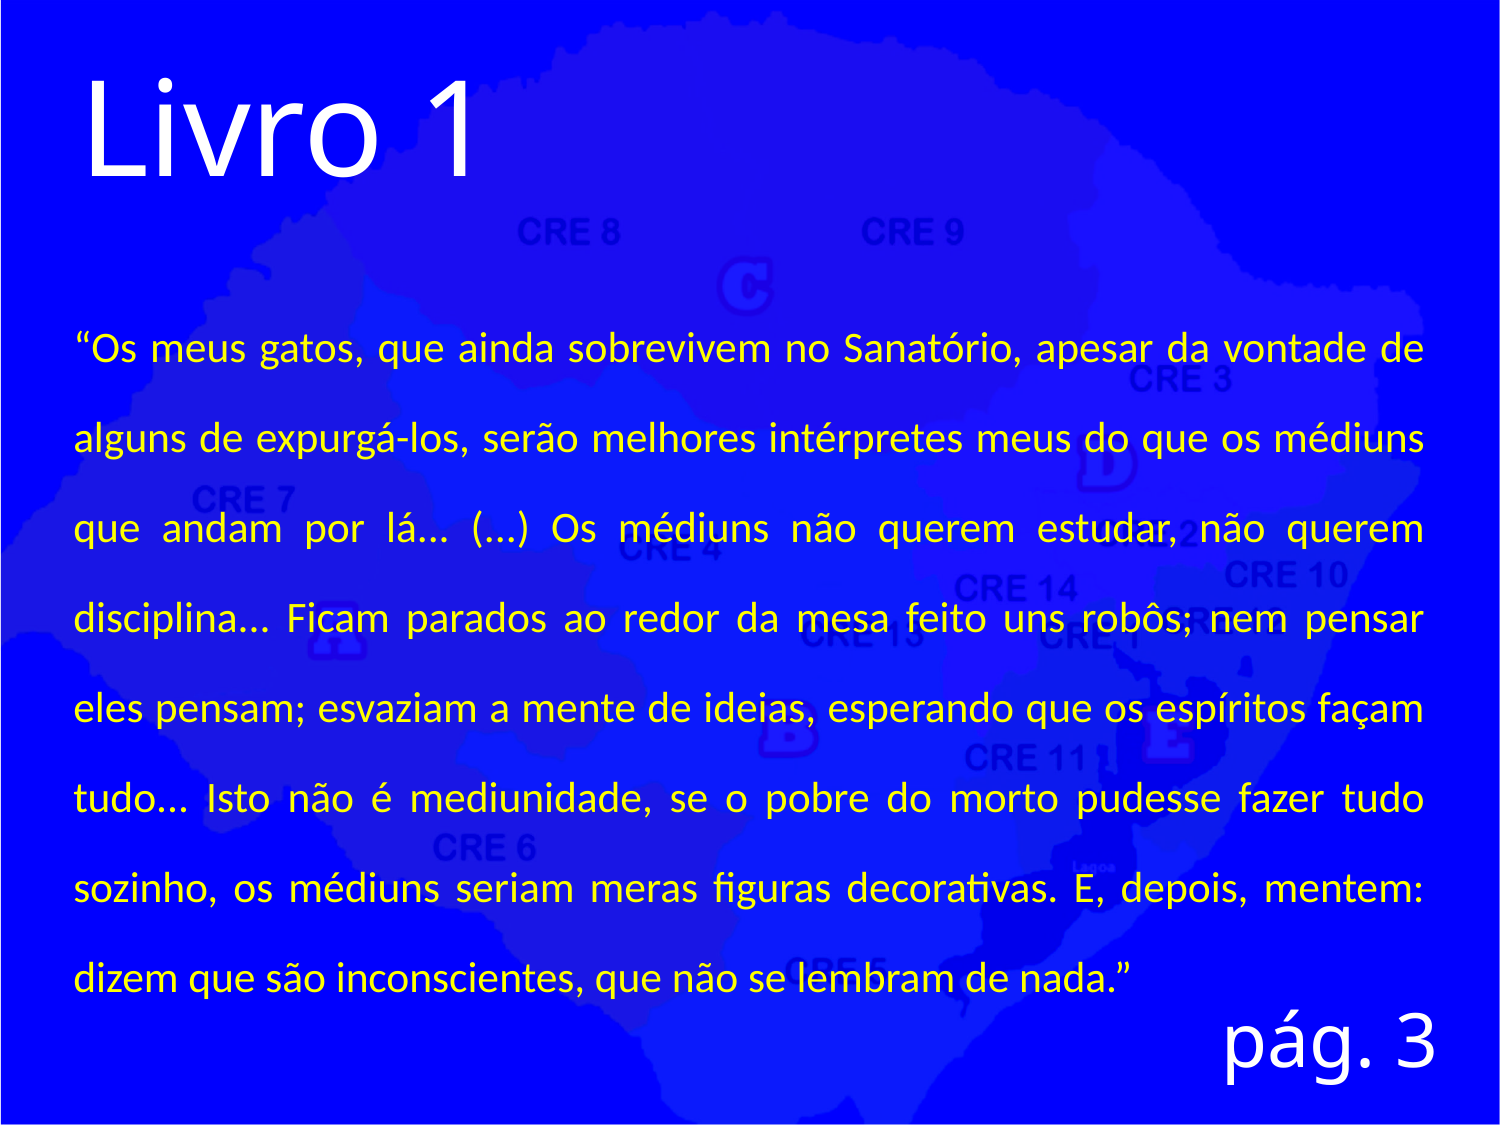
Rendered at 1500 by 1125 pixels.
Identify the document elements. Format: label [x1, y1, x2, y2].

list [0, 0, 1500, 1125]
